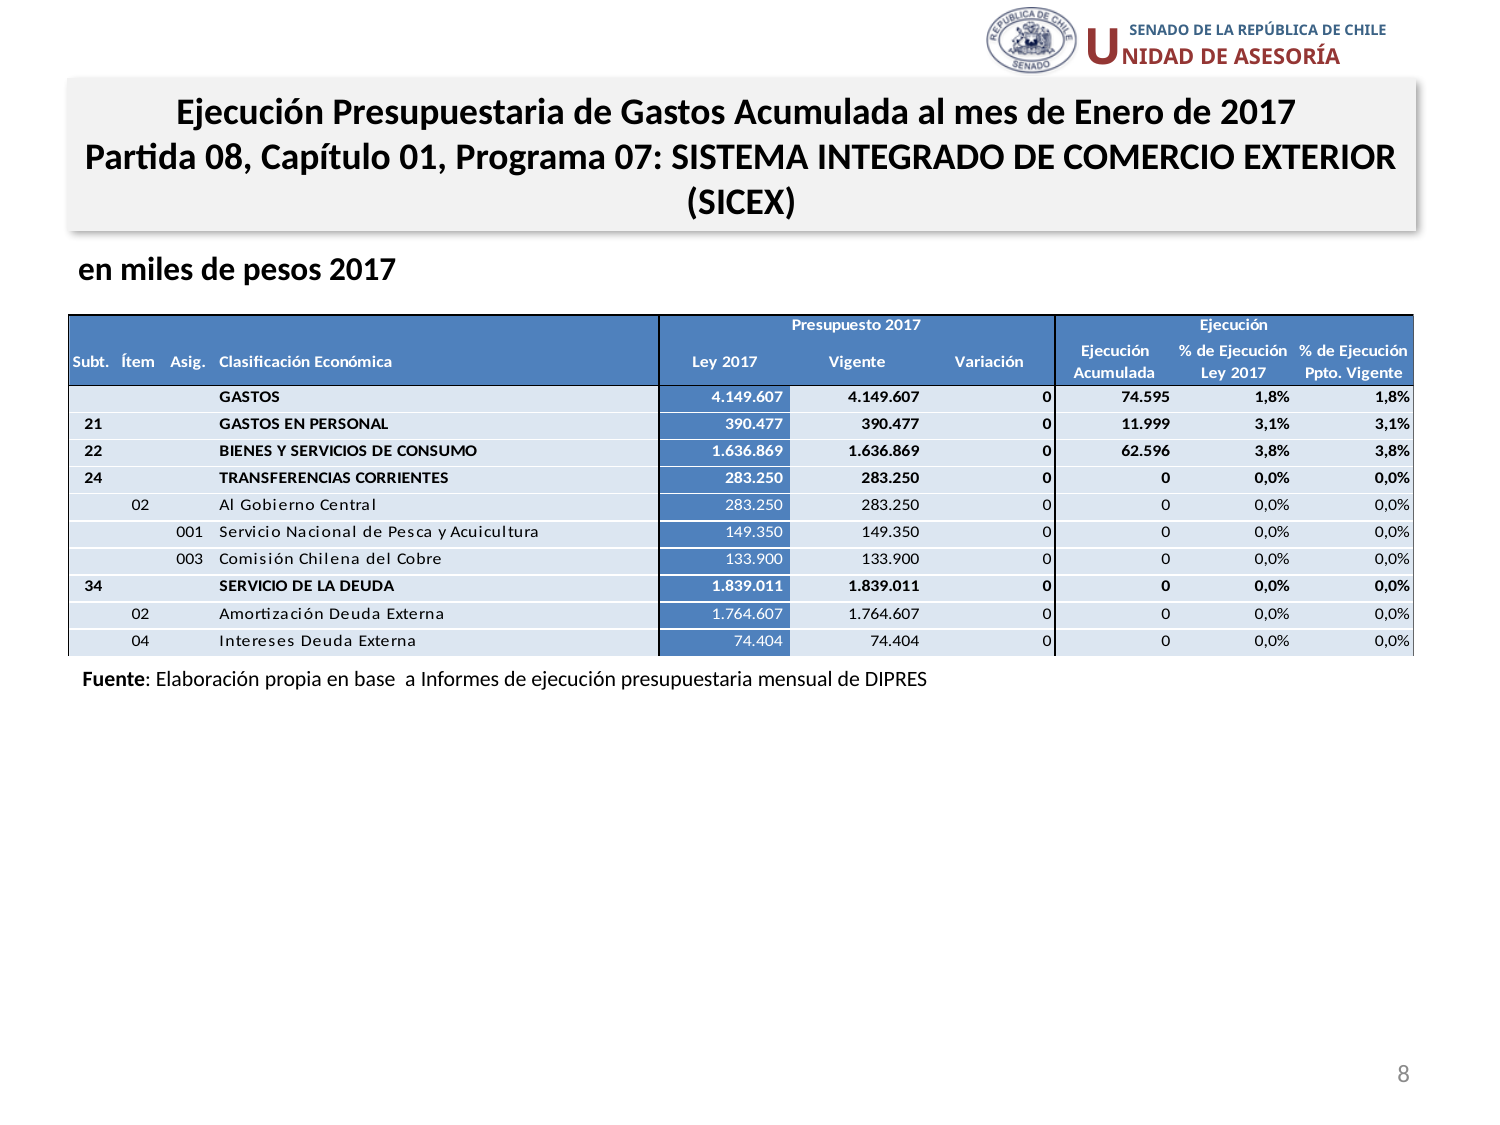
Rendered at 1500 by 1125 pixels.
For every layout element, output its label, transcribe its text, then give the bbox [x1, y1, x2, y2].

picture [986, 7, 1079, 76]
text_box en miles de pesos 2017 [63, 239, 1414, 315]
footer Fuente: Elaboración propia en base a Informes de ejecución presupuestaria mensual de DIPRES [67, 656, 1447, 717]
picture [67, 314, 1416, 658]
slide_number 8 [1074, 1042, 1425, 1103]
text_box Ejecución Presupuestaria de Gastos Acumulada al mes de Enero de 2017 Partida 08, Capítulo 01, Programa 07: SISTEMA INTEGRADO DE COMERCIO EXTERIOR (SICEX) [67, 78, 1415, 230]
